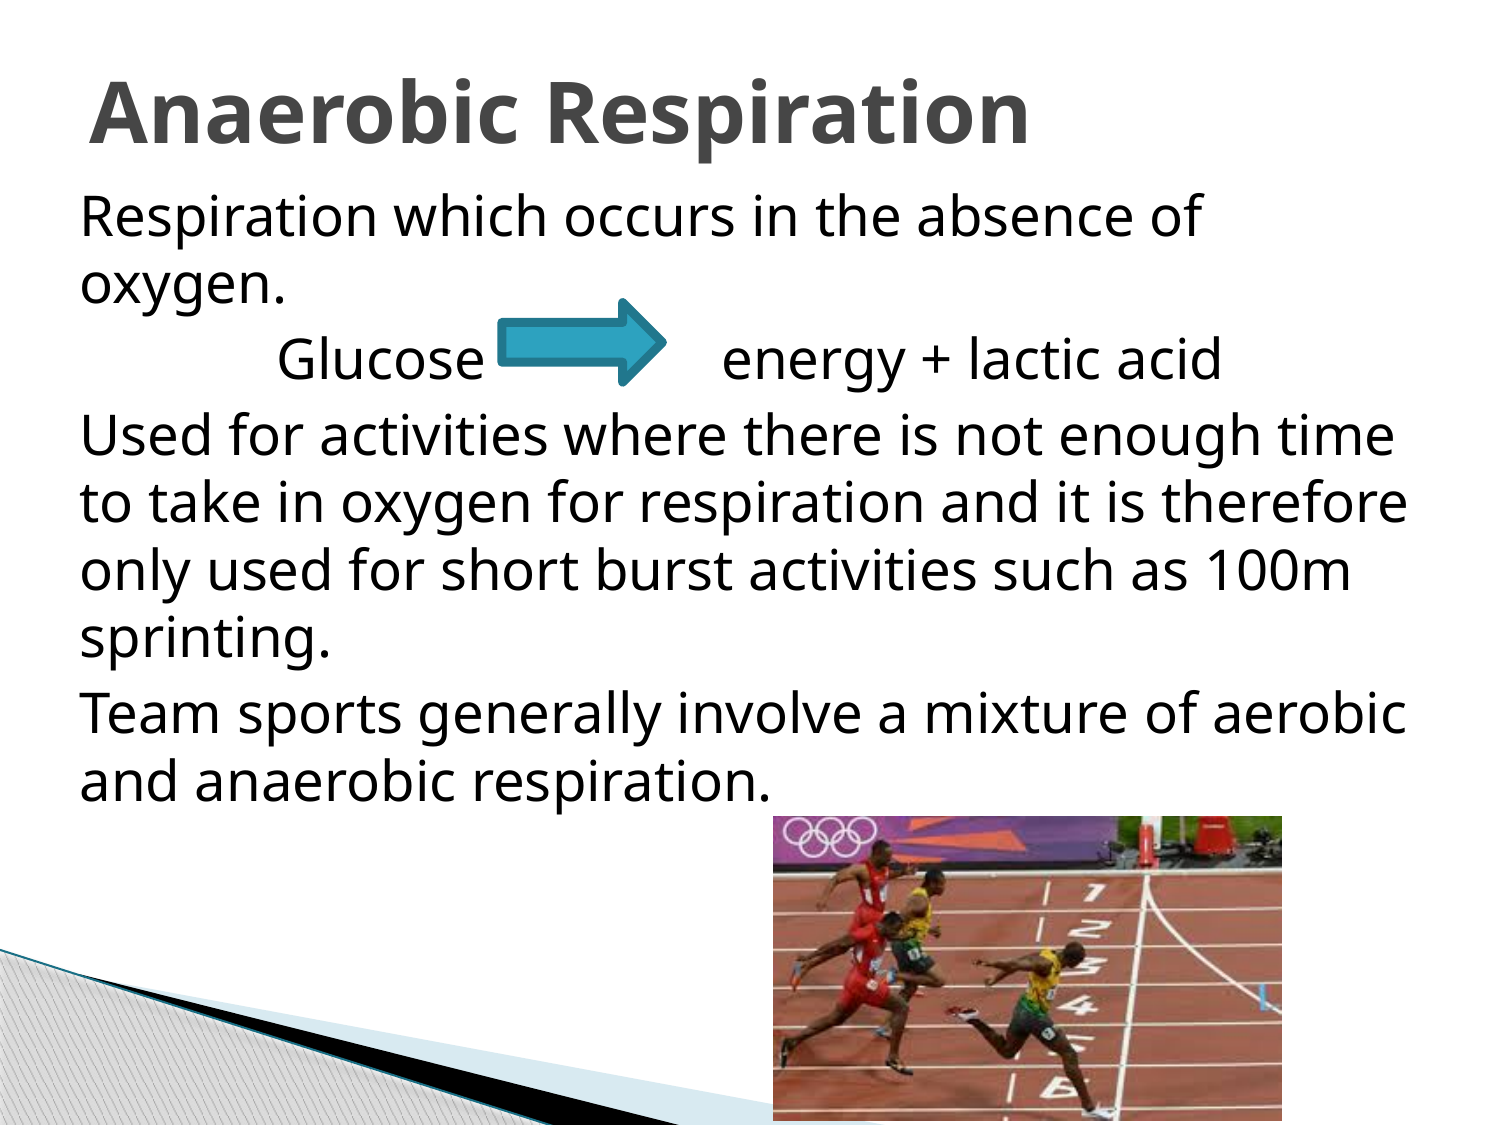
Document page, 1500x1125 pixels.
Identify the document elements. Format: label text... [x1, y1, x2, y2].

text_box [497, 298, 667, 387]
list Respiration which occurs in the absence of oxygen. Glucose energy + lactic acid Used for activities where there is not enough time to take in oxygen for respiration and it is therefore only used for short burst activities such as 100m sprinting. Team sports generally involve a mixture of aerobic and anaerobic respiration. [64, 172, 1437, 1035]
title Anaerobic Respiration [75, 45, 1425, 173]
picture [773, 815, 1282, 1122]
